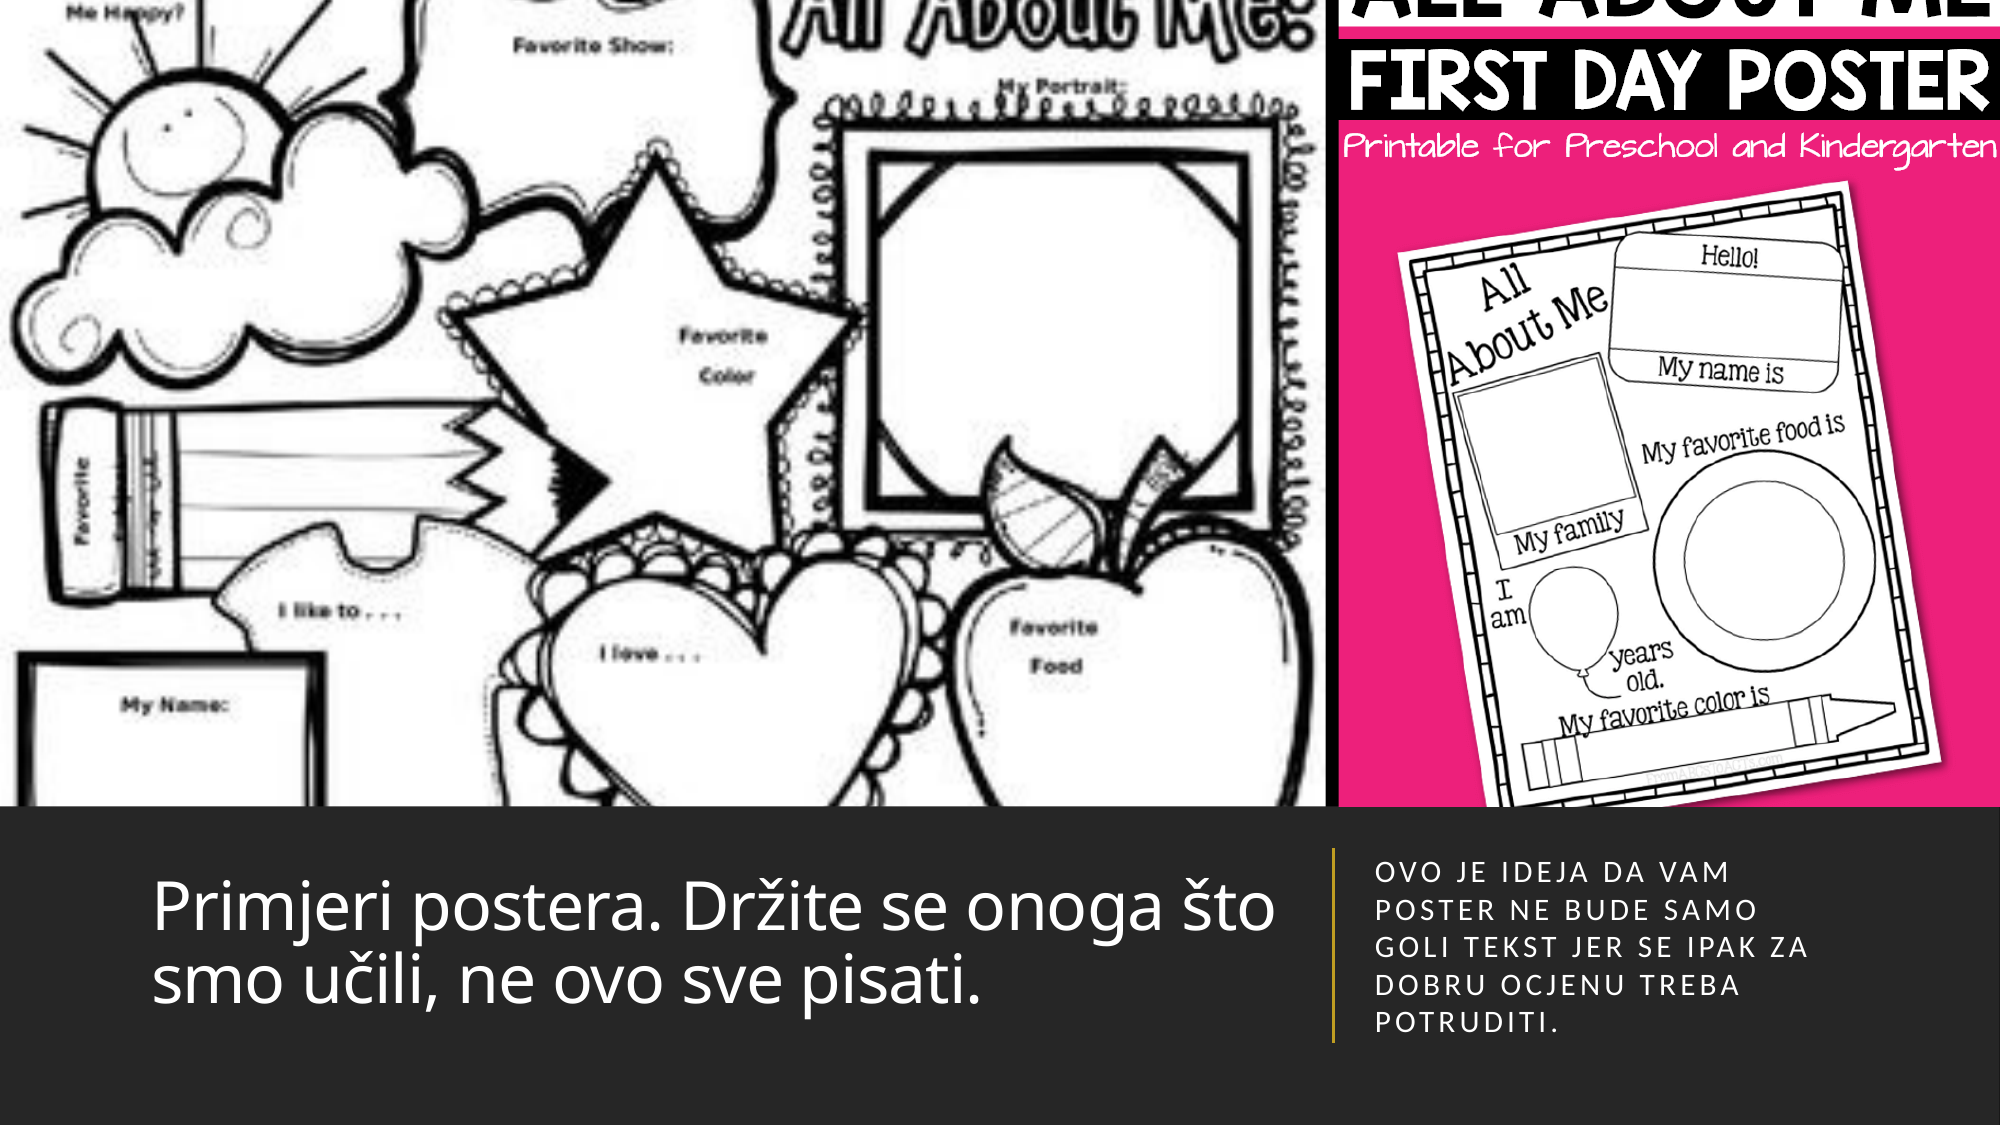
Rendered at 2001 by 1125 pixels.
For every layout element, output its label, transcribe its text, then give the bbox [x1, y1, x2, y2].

picture [1338, 0, 2000, 807]
picture [0, 0, 1327, 807]
subtitle Ovo je ideja da vam poster ne bude samo goli tekst jer se ipak za dobru ocjenu treba potruditi. [1359, 840, 1865, 1050]
text_box [0, 808, 2000, 1125]
title Primjeri postera. Držite se onoga što smo učili, ne ovo sve pisati. [135, 840, 1307, 1050]
